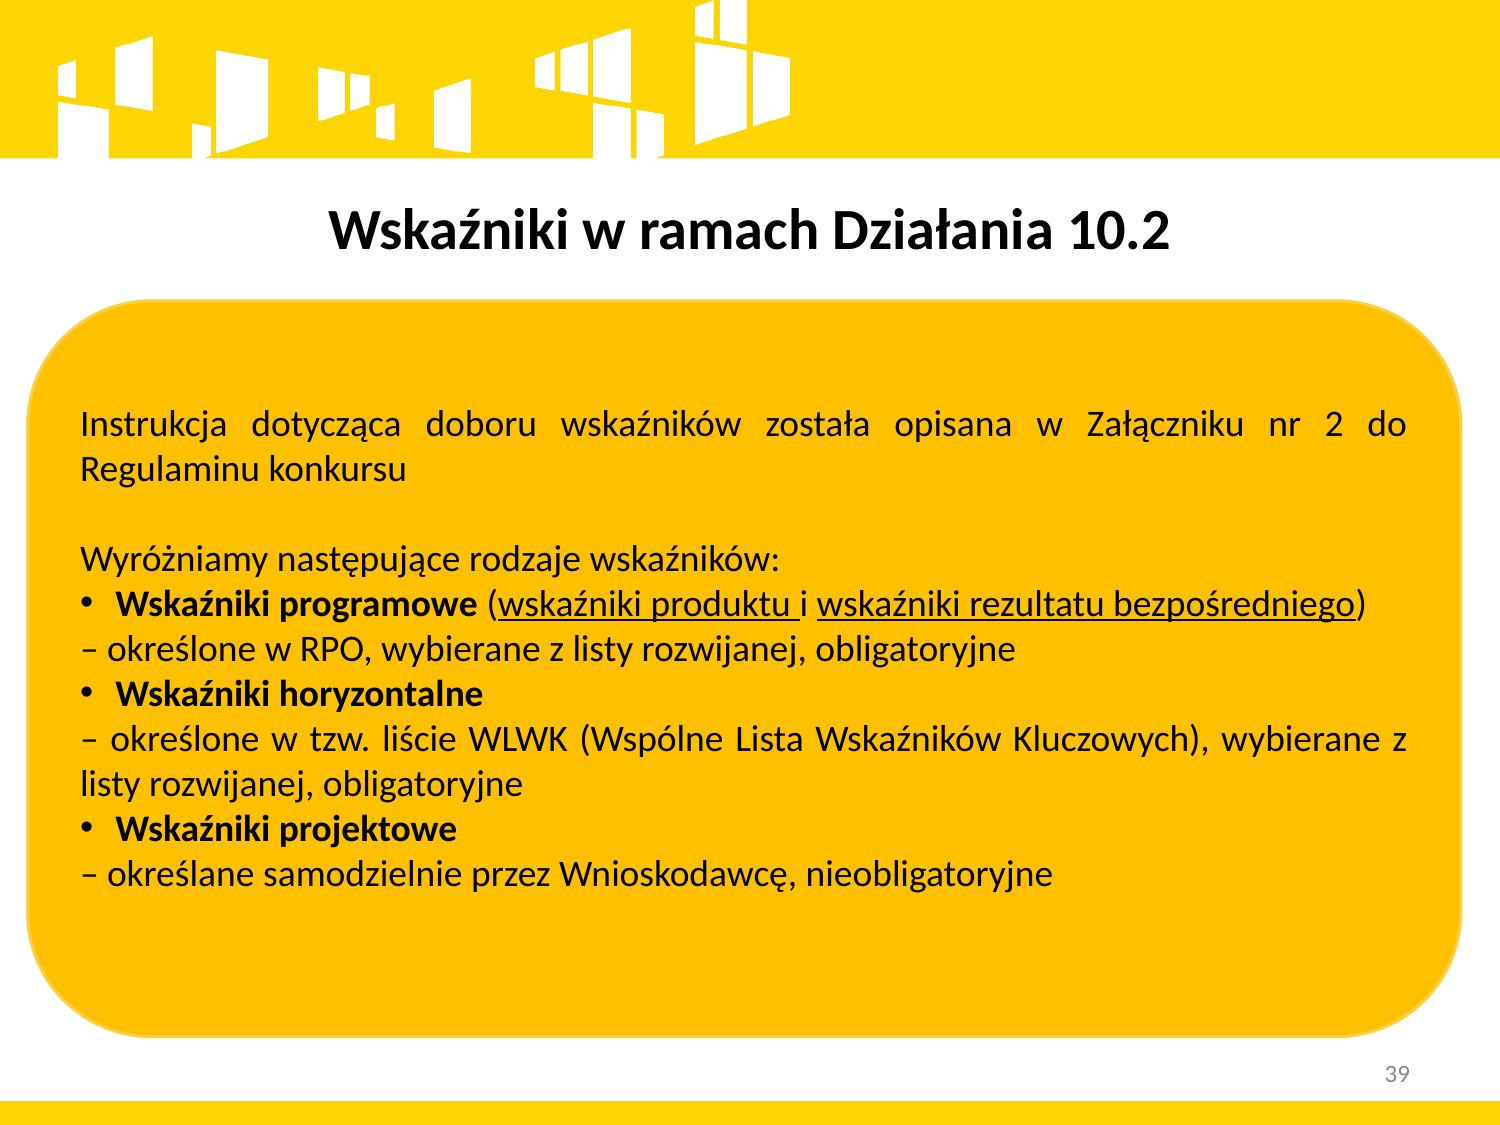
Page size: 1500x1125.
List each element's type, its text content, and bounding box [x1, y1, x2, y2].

text_box Instrukcja dotycząca doboru wskaźników została opisana w Załączniku nr 2 do Regulaminu konkursu Wyróżniamy następujące rodzaje wskaźników: Wskaźniki programowe (wskaźniki produktu i wskaźniki rezultatu bezpośredniego) – określone w RPO, wybierane z listy rozwijanej, obligatoryjne Wskaźniki horyzontalne – określone w tzw. liście WLWK (Wspólne Lista Wskaźników Kluczowych), wybierane z listy rozwijanej, obligatoryjne Wskaźniki projektowe – określane samodzielnie przez Wnioskodawcę, nieobligatoryjne [26, 299, 1463, 1039]
slide_number 39 [1074, 1042, 1425, 1103]
picture [0, 0, 1500, 1125]
title Wskaźniki w ramach Działania 10.2 [74, 184, 1426, 268]
